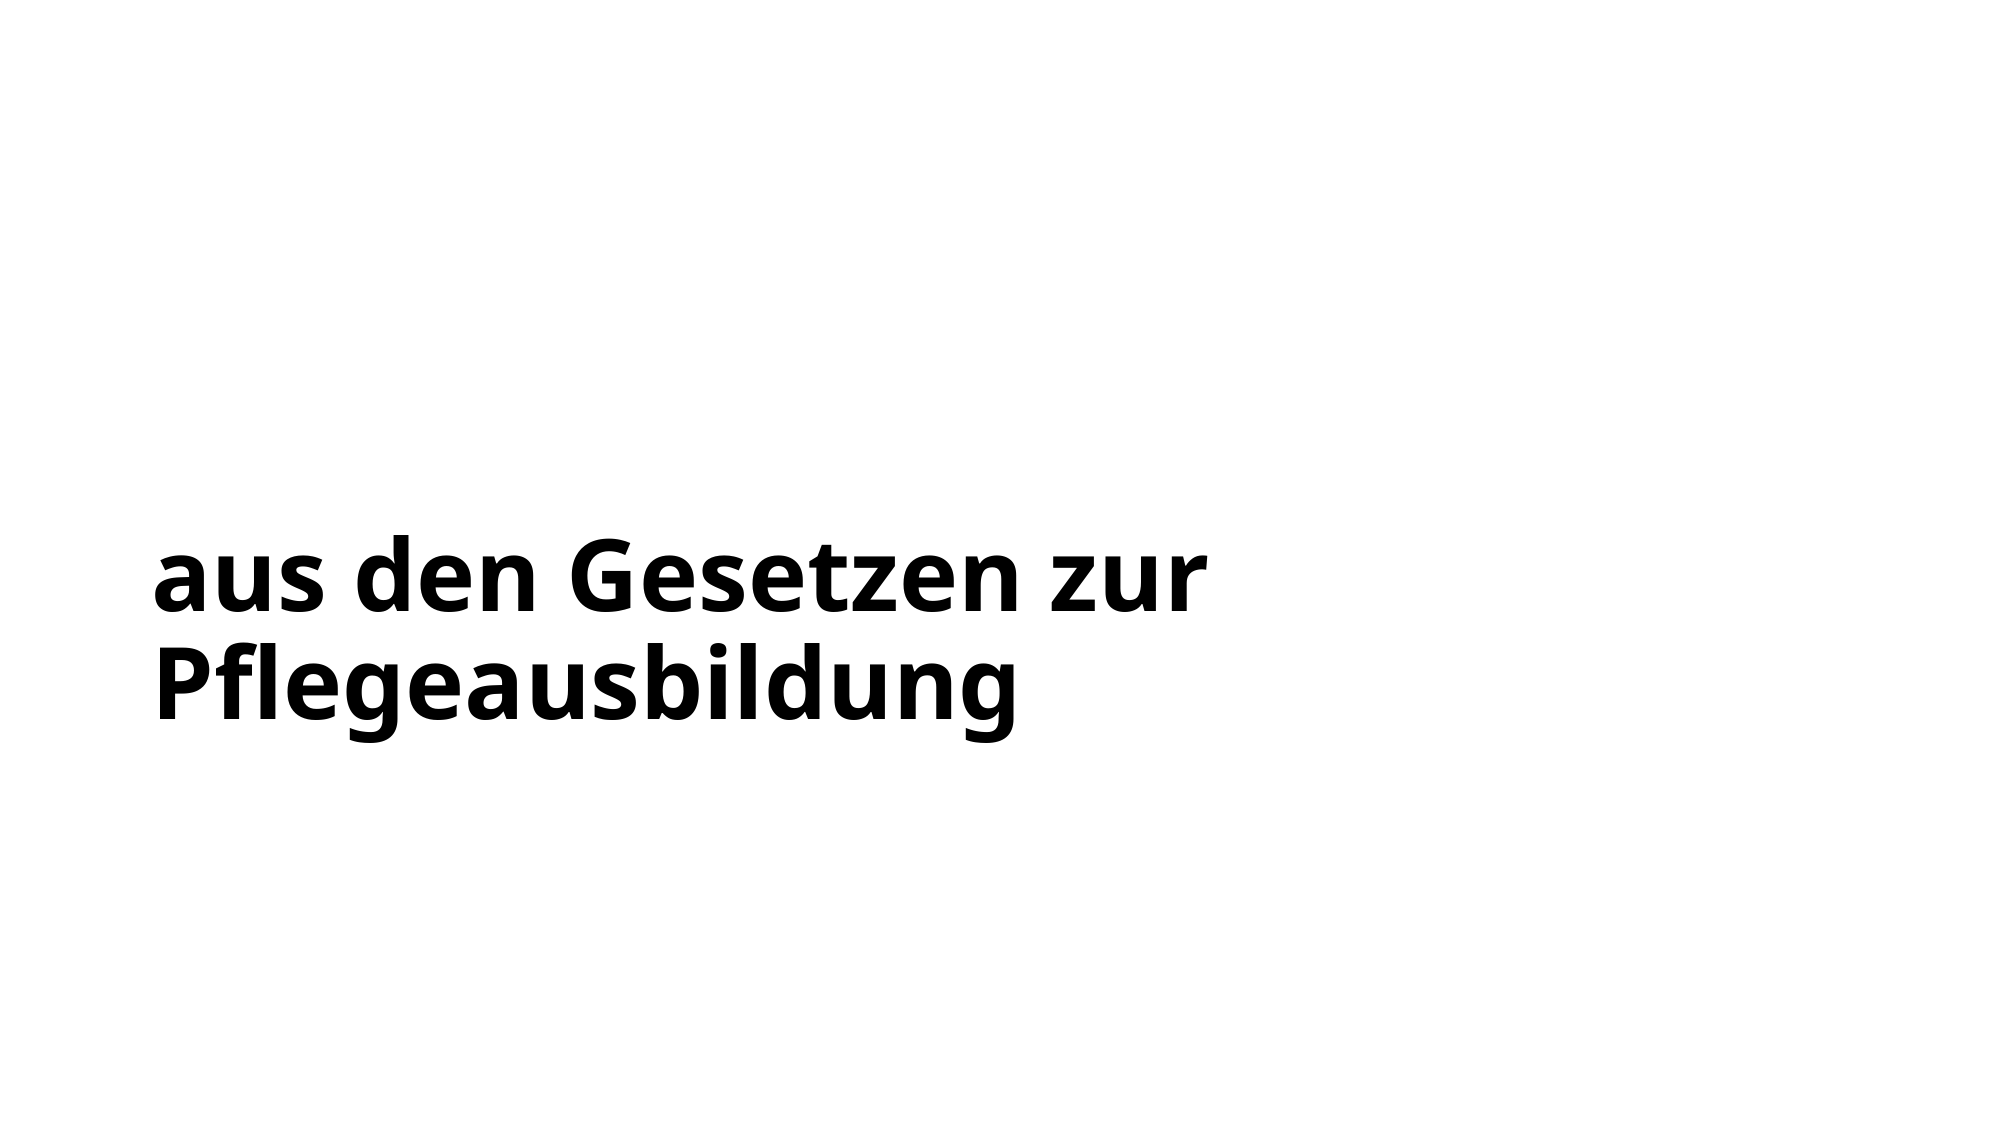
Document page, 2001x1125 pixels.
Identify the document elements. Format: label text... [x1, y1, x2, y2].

title aus den Gesetzen zur Pflegeausbildung [136, 280, 1862, 749]
